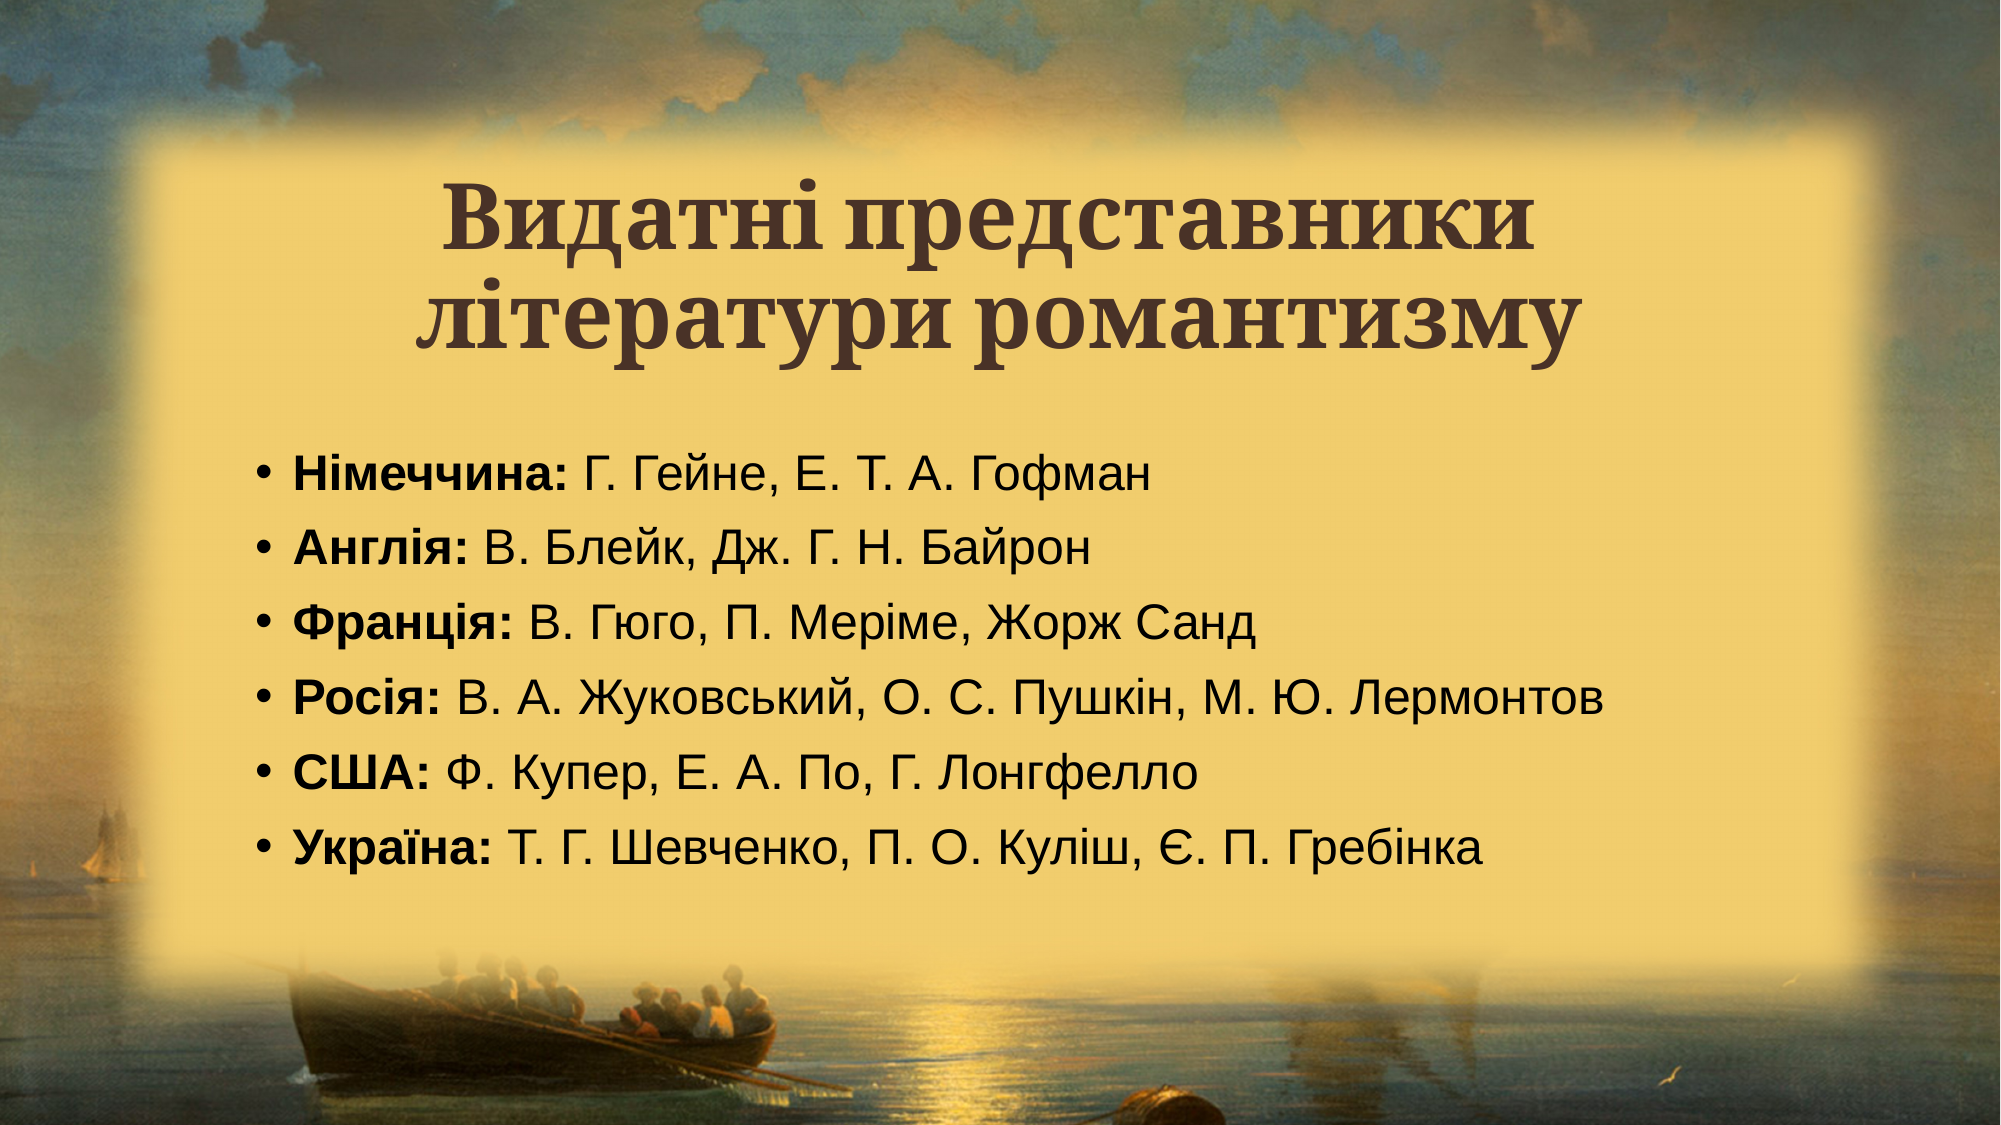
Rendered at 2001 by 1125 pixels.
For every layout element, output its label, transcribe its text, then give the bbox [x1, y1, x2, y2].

list Німеччина: Г. Гейне, Е. Т. А. Гофман Англія: В. Блейк, Дж. Г. Н. Байрон Франція: В. Гюго, П. Меріме, Жорж Санд Росія: В. А. Жуковський, О. С. Пушкін, М. Ю. Лермонтов США: Ф. Купер, Е. А. По, Г. Лонгфелло Україна: Т. Г. Шевченко, П. О. Куліш, Є. П. Гребінка [240, 439, 1755, 947]
picture [0, 0, 2001, 1125]
title Видатні представники літератури романтизму [179, 185, 1821, 353]
